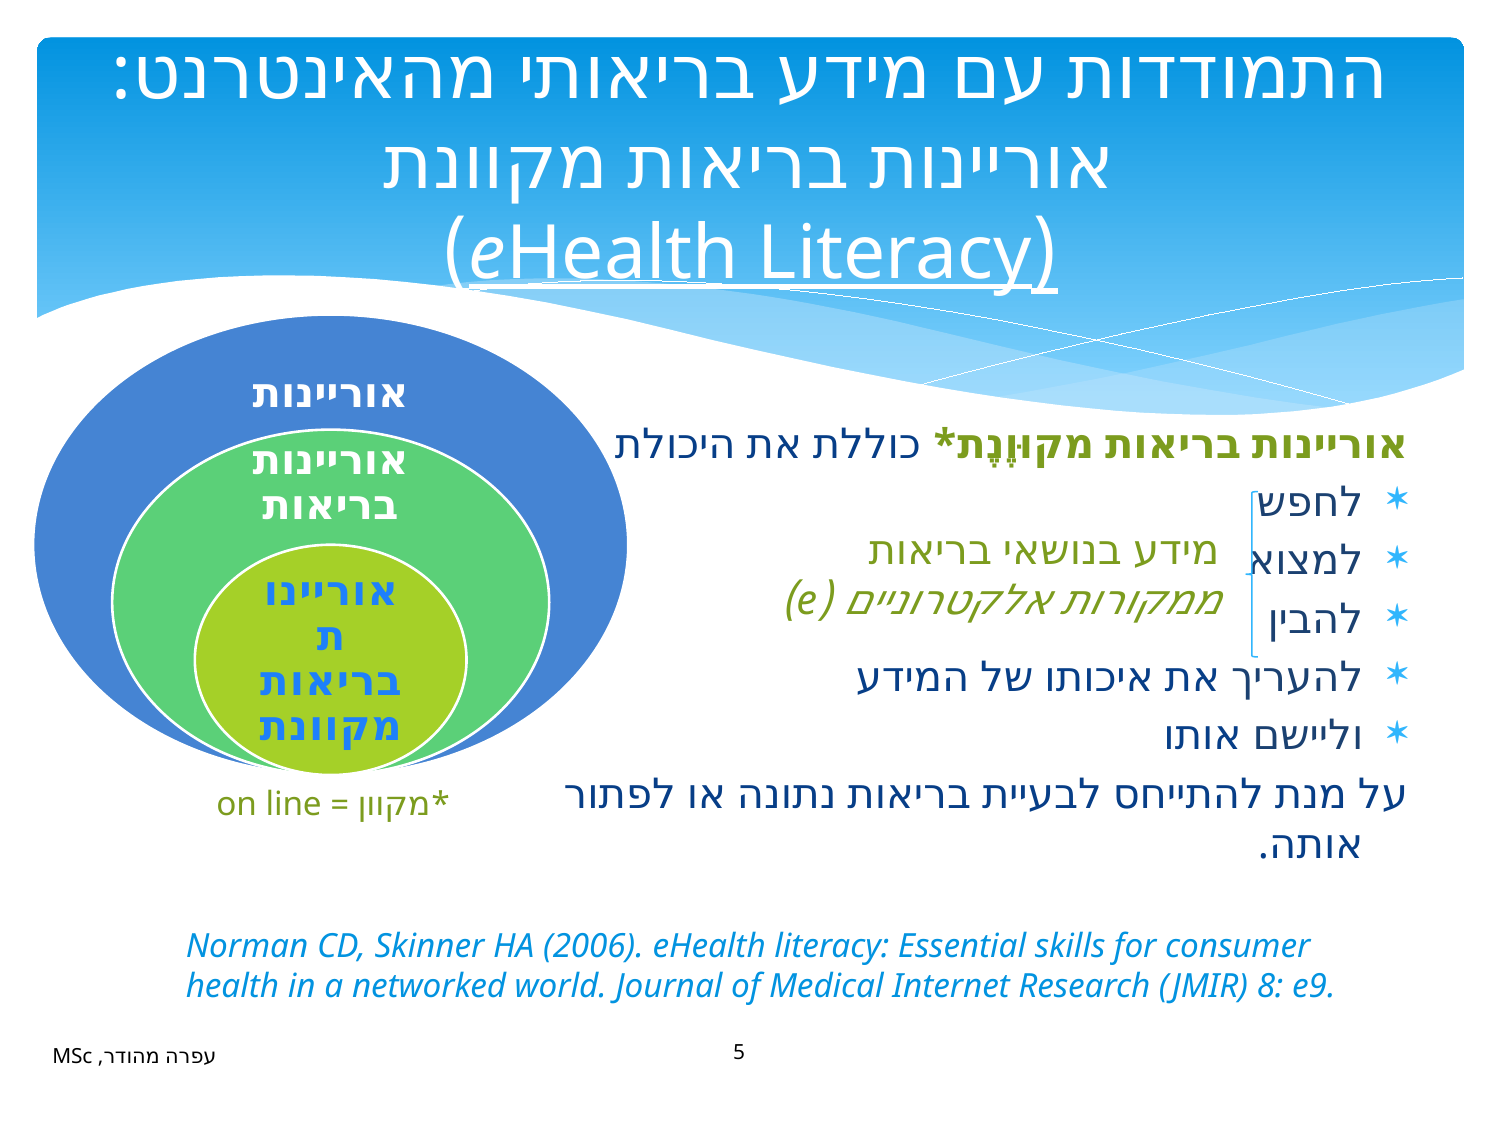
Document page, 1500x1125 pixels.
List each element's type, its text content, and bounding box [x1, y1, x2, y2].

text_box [41, 314, 621, 776]
text_box Norman CD, Skinner HA (2006). eHealth literacy: Essential skills for consumer health in a networked world. Journal of Medical Internet Research (JMIR) 8: e9. [171, 916, 1412, 1012]
footer עפרה מהודר, MSc [30, 1024, 654, 1086]
text_box מידע בנושאי בריאות ממקורות אלקטרוניים (e) [738, 515, 1235, 630]
text_box *מקוון = on line [194, 785, 473, 830]
list אוריינות בריאות מקוּוֶנֶת* כוללת את היכולת לחפש למצוא להבין להעריך את איכותו של המידע וליישם אותו על מנת להתייחס לבעיית בריאות נתונה או לפתור אותה. [454, 408, 1424, 846]
slide_number 5 [642, 1022, 836, 1084]
title התמודדות עם מידע בריאותי מהאינטרנט: אוריינות בריאות מקוונת (eHealth Literacy) [75, 55, 1425, 261]
text_box [1245, 490, 1258, 658]
